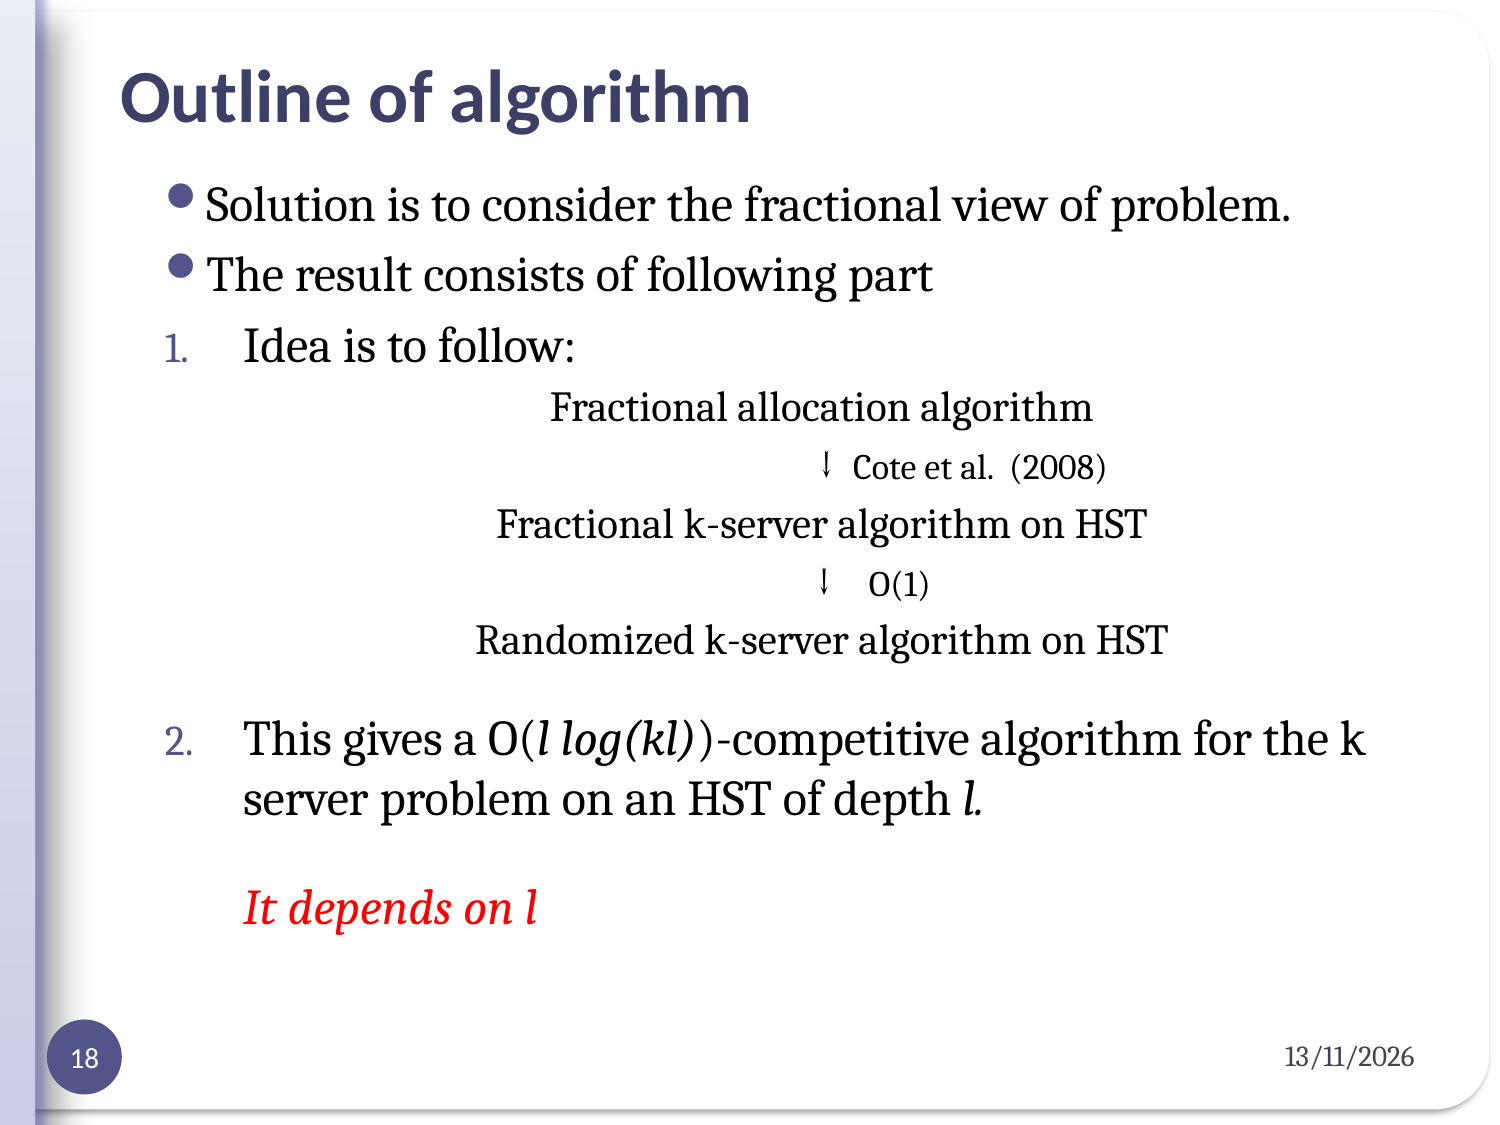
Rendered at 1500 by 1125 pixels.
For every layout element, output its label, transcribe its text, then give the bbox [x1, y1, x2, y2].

slide_number 18 [46, 1019, 122, 1095]
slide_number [1136, 1015, 1430, 1094]
title Outline of algorithm [105, 0, 1442, 153]
list Solution is to consider the fractional view of problem. The result consists of following part Idea is to follow: Fractional allocation algorithm ↓ Cote et al. (2008) Fractional k-server algorithm on HST ↓ O(1) Randomized k-server algorithm on HST This gives a O(l log(kl))-competitive algorithm for the k server problem on an HST of depth l. It depends on l [150, 164, 1425, 1020]
